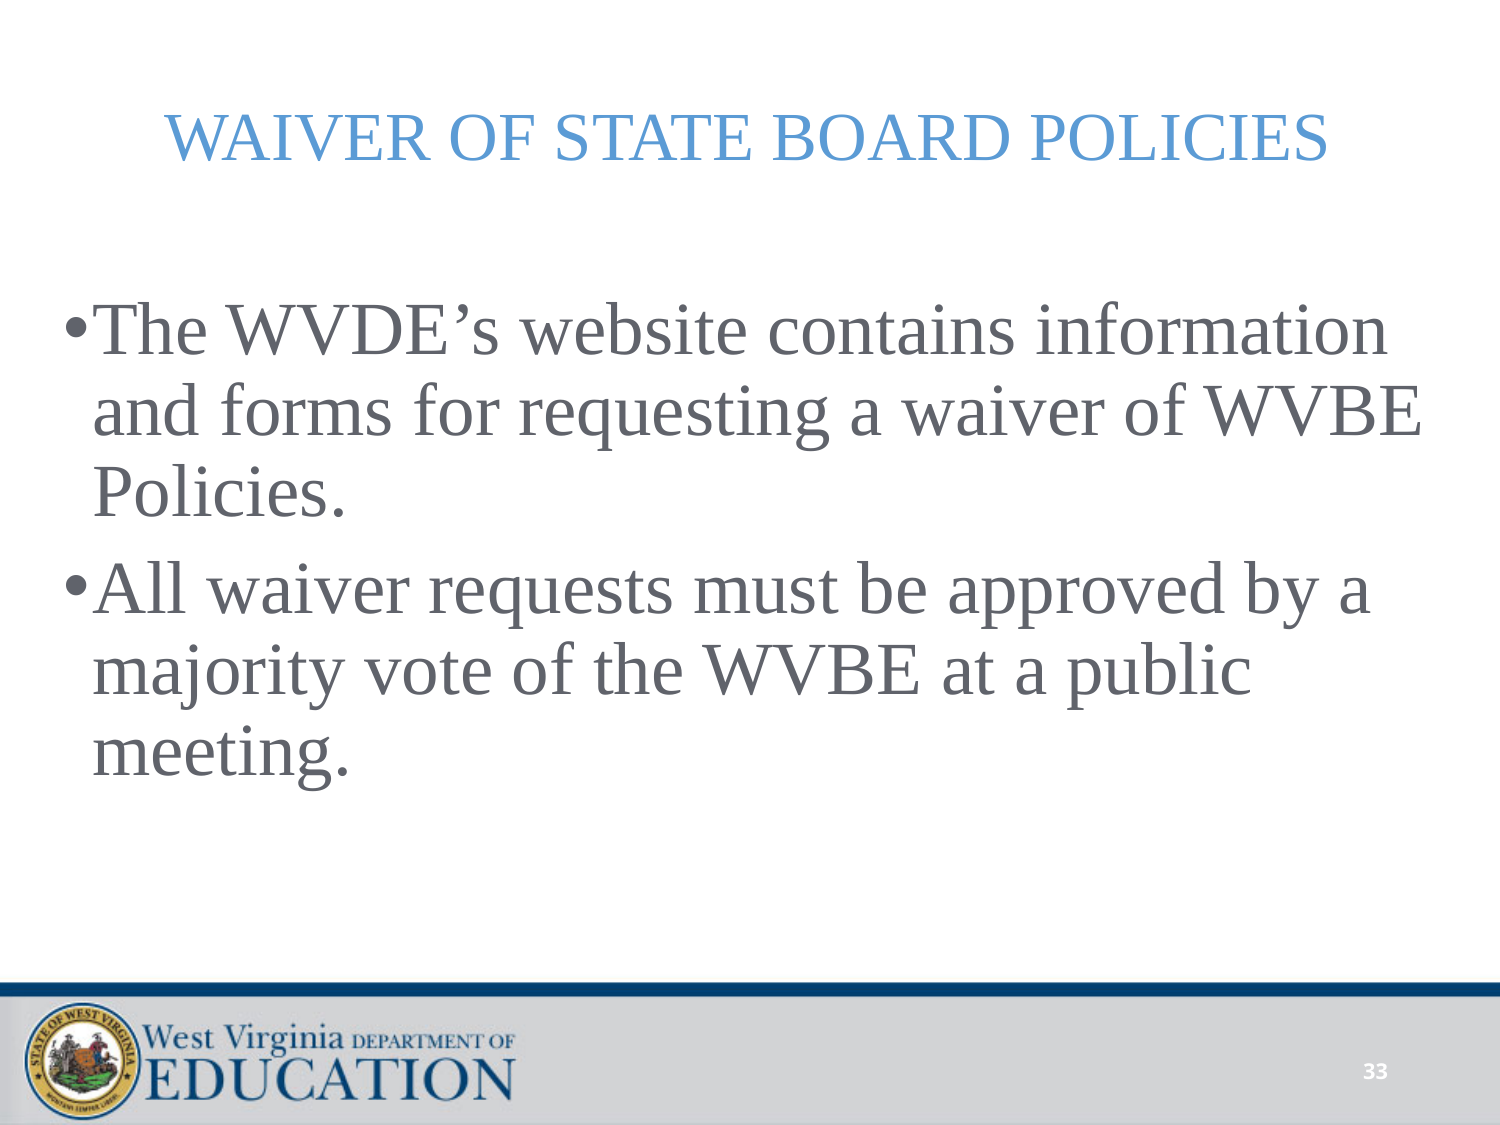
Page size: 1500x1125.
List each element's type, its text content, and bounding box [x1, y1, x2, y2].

title WAIVER OF STATE BOARD POLICIES [49, 23, 1448, 254]
list The WVDE’s website contains information and forms for requesting a waiver of WVBE Policies. All waiver requests must be approved by a majority vote of the WVBE at a public meeting. [49, 282, 1448, 964]
picture [0, 0, 1500, 1125]
slide_number 33 [1303, 1042, 1448, 1103]
